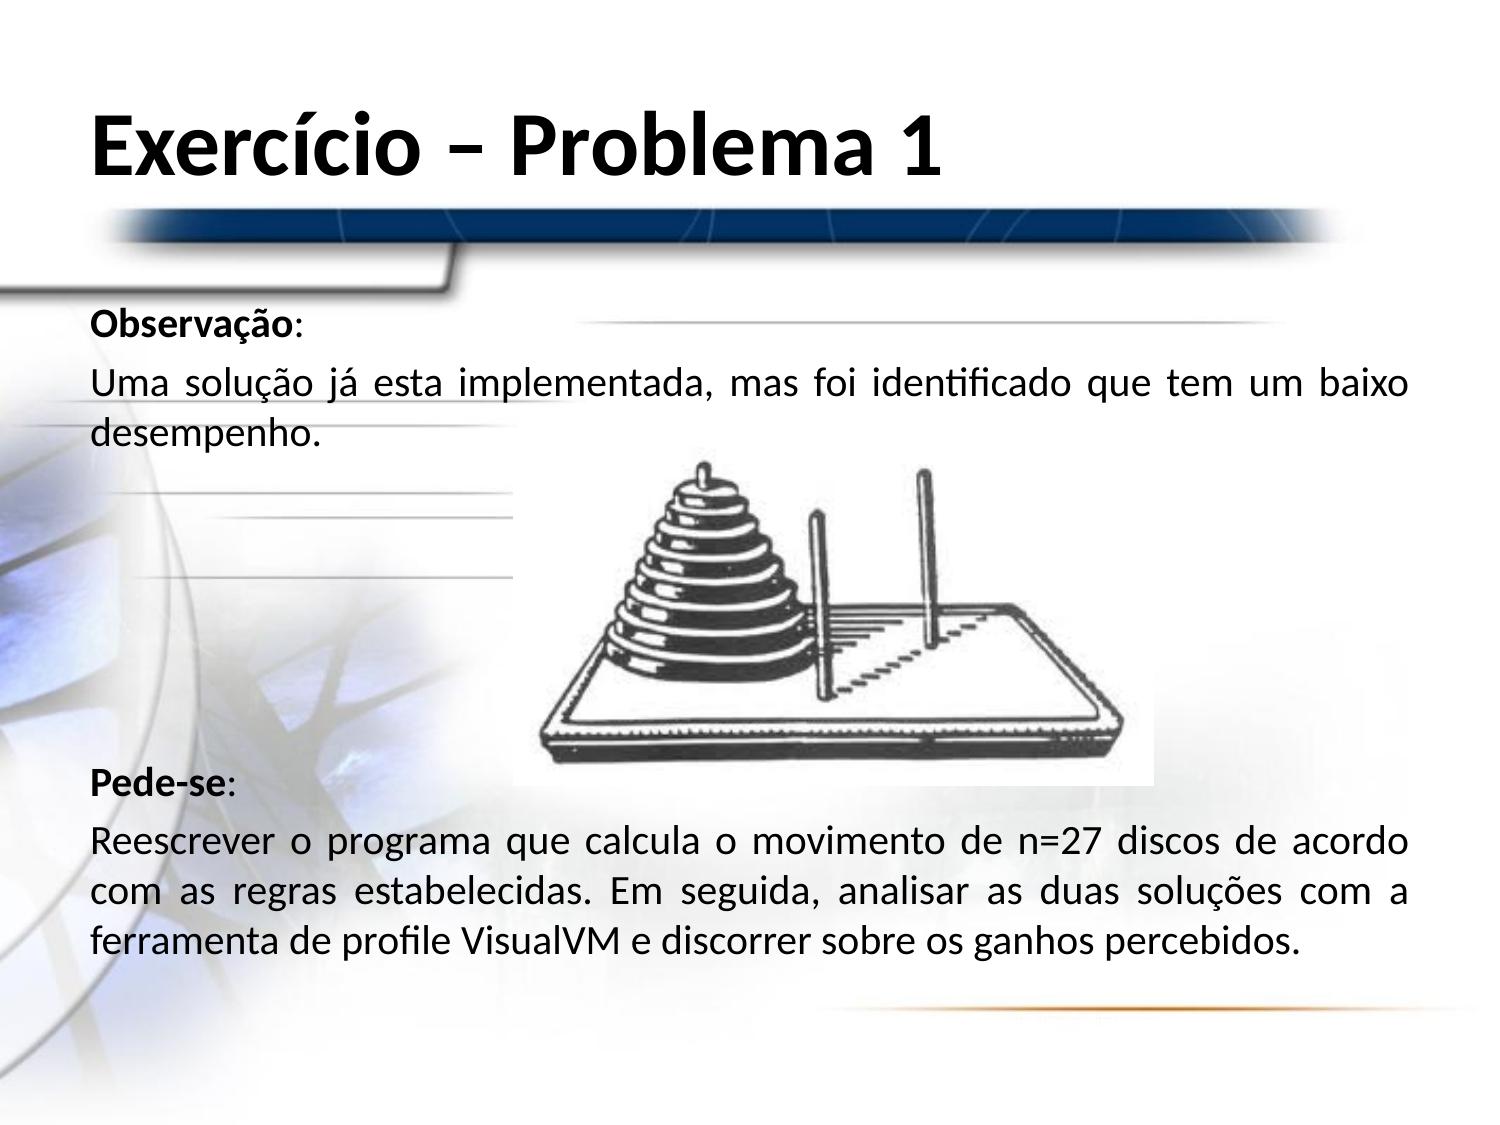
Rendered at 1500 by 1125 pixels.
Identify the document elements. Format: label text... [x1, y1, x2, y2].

list Observação: Uma solução já esta implementada, mas foi identificado que tem um baixo desempenho. Pede-se: Reescrever o programa que calcula o movimento de n=27 discos de acordo com as regras estabelecidas. Em seguida, analisar as duas soluções com a ferramenta de profile VisualVM e discorrer sobre os ganhos percebidos. [74, 288, 1426, 1032]
title Exercício – Problema 1 [74, 44, 1426, 233]
picture [0, 0, 1500, 1125]
